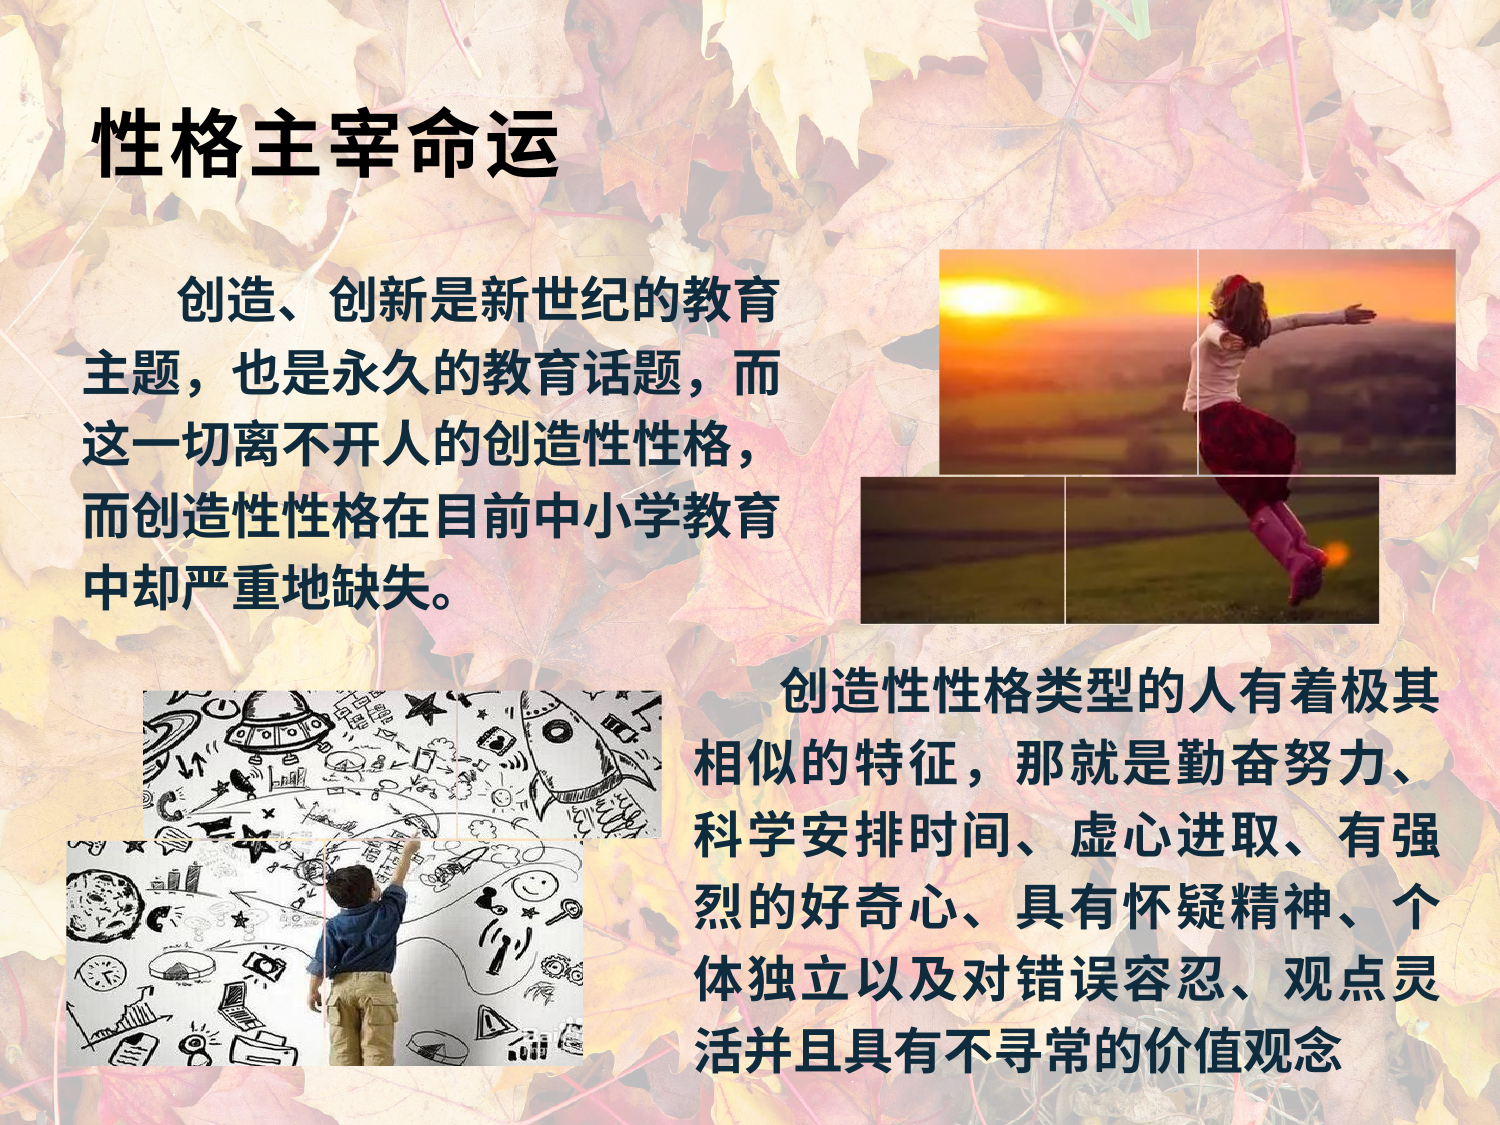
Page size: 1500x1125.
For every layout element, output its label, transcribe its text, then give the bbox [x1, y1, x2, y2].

text_box 性格主宰命运 [77, 91, 611, 185]
text_box [939, 249, 1197, 475]
text_box [1198, 249, 1457, 475]
text_box [143, 690, 662, 839]
text_box [860, 476, 1065, 625]
text_box 创造性性格类型的人有着极其相似的特征，那就是勤奋努力、科学安排时间、虚心进取、有强烈的好奇心、具有怀疑精神、个体独立以及对错误容忍、观点灵活并且具有不寻常的价值观念 [678, 640, 1457, 1087]
text_box [66, 840, 324, 1067]
text_box [1066, 476, 1380, 625]
text_box 创造、创新是新世纪的教育主题，也是永久的教育话题，而这一切离不开人的创造性性格，而创造性性格在目前中小学教育中却严重地缺失。 [65, 310, 798, 563]
text_box [325, 840, 583, 1067]
